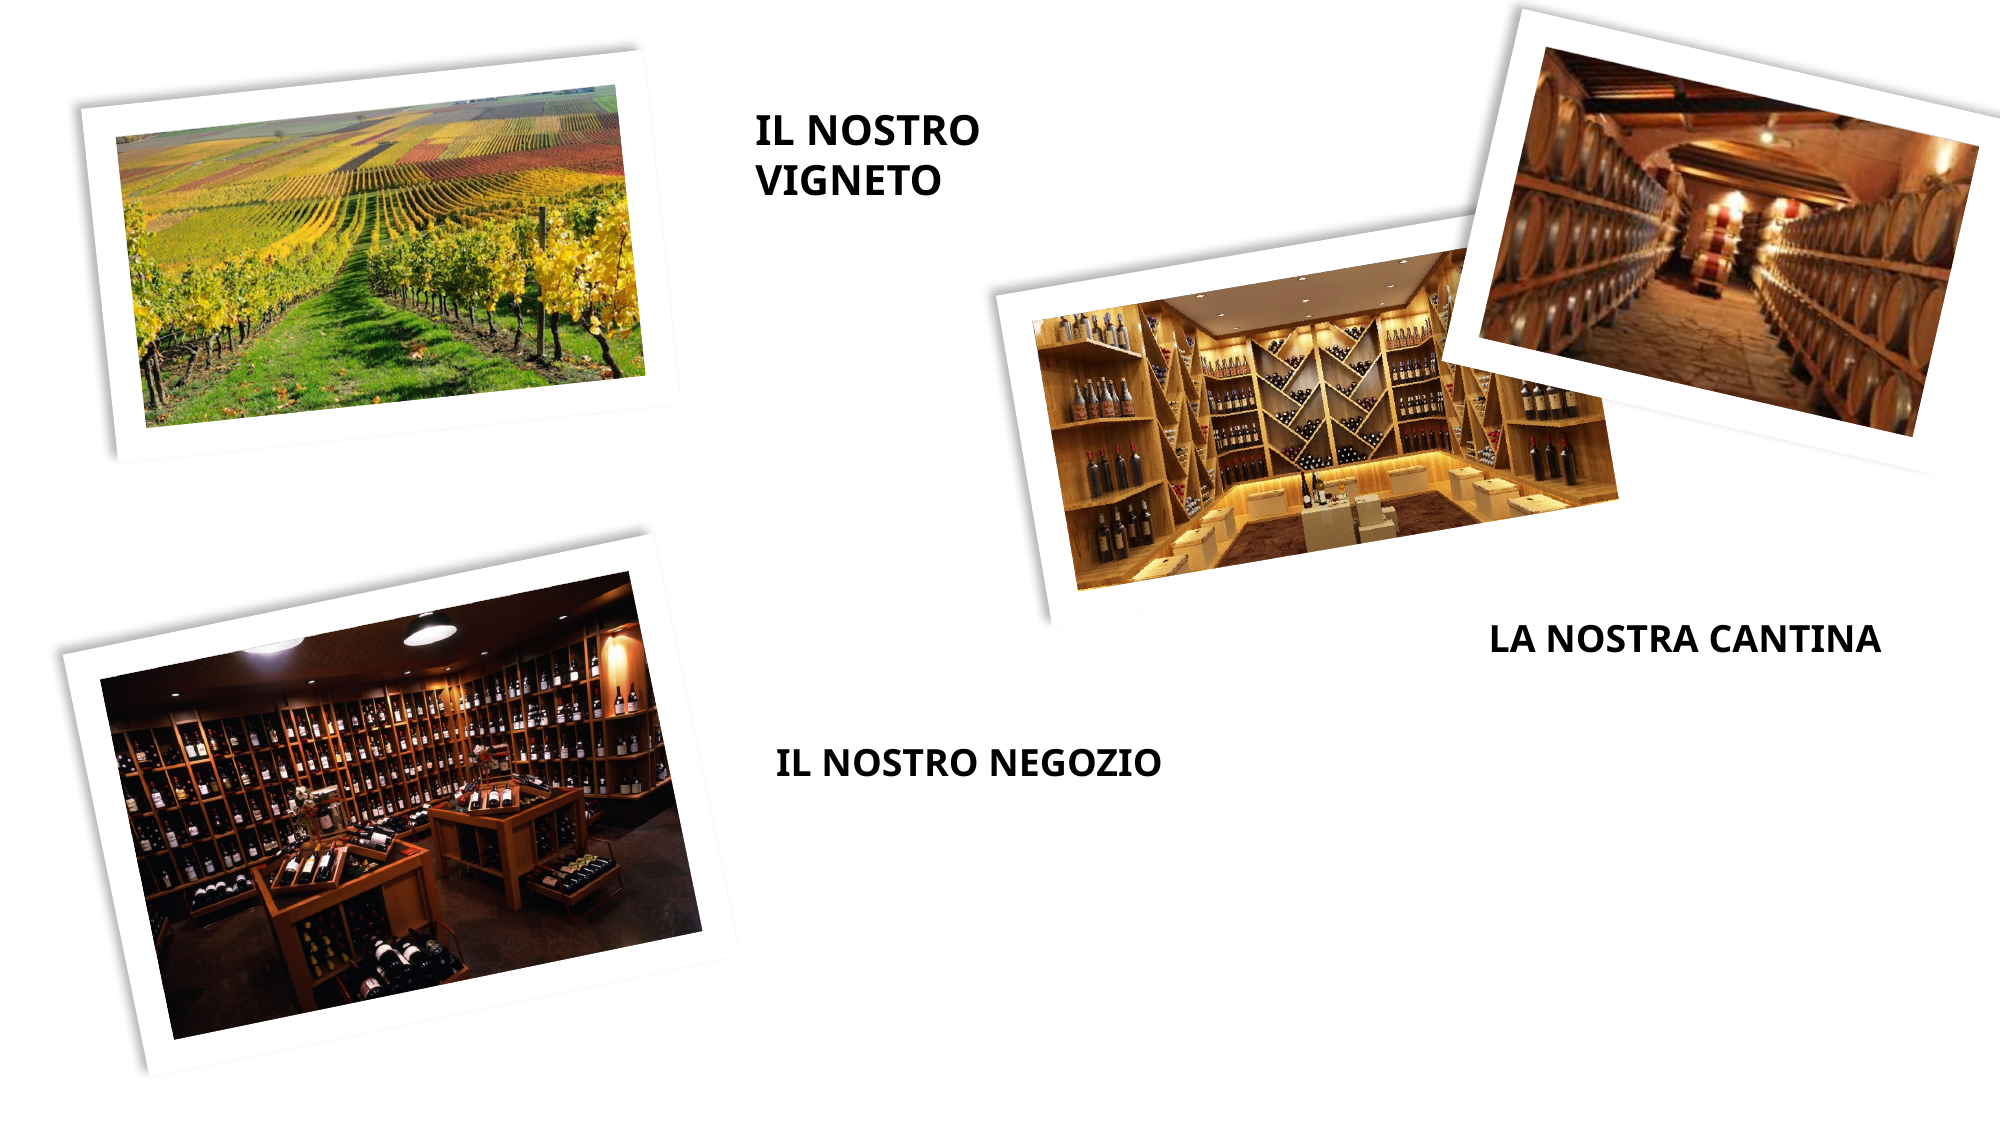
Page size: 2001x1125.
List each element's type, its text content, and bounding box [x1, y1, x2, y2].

text_box IL NOSTRO VIGNETO [740, 96, 1184, 212]
picture [1033, 47, 1979, 591]
picture [101, 572, 702, 1039]
text_box LA NOSTRA CANTINA [1473, 607, 1934, 668]
picture [116, 85, 645, 428]
text_box IL NOSTRO NEGOZIO [761, 731, 1260, 791]
